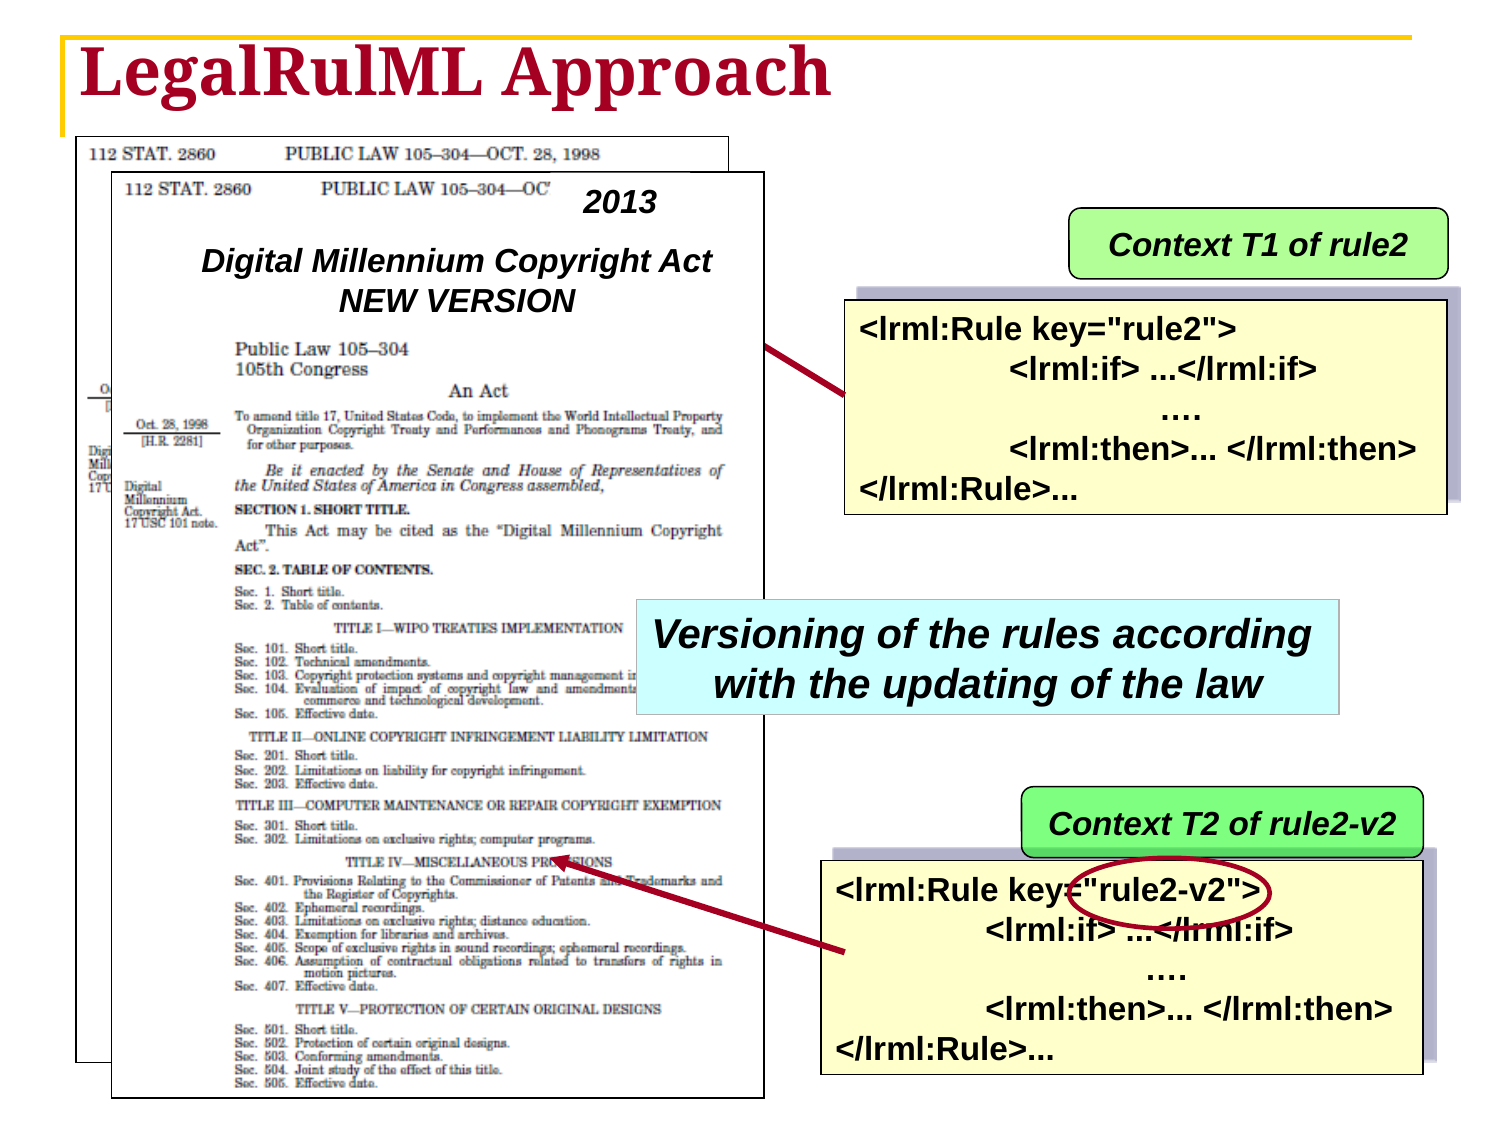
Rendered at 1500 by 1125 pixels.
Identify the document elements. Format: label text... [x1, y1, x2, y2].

text_box Versioning of the rules according with the updating of the law [768, 599, 1340, 715]
text_box <lrml:Rule key="rule2-v2"> <lrml:if> ...</lrml:if> …. <lrml:then>... </lrml:then> </lrml:Rule>... [820, 860, 1424, 1075]
text_box Context T2 of rule2-v2 [1021, 786, 1424, 858]
picture [76, 136, 764, 1098]
text_box Context T1 of rule2 [1068, 207, 1449, 279]
title LegalRulML Approach [64, 21, 1415, 208]
text_box <lrml:Rule key="rule2"> <lrml:if> ...</lrml:if> …. <lrml:then>... </lrml:then> </lrml:Rule>... [844, 300, 1447, 515]
text_box [1068, 857, 1270, 929]
